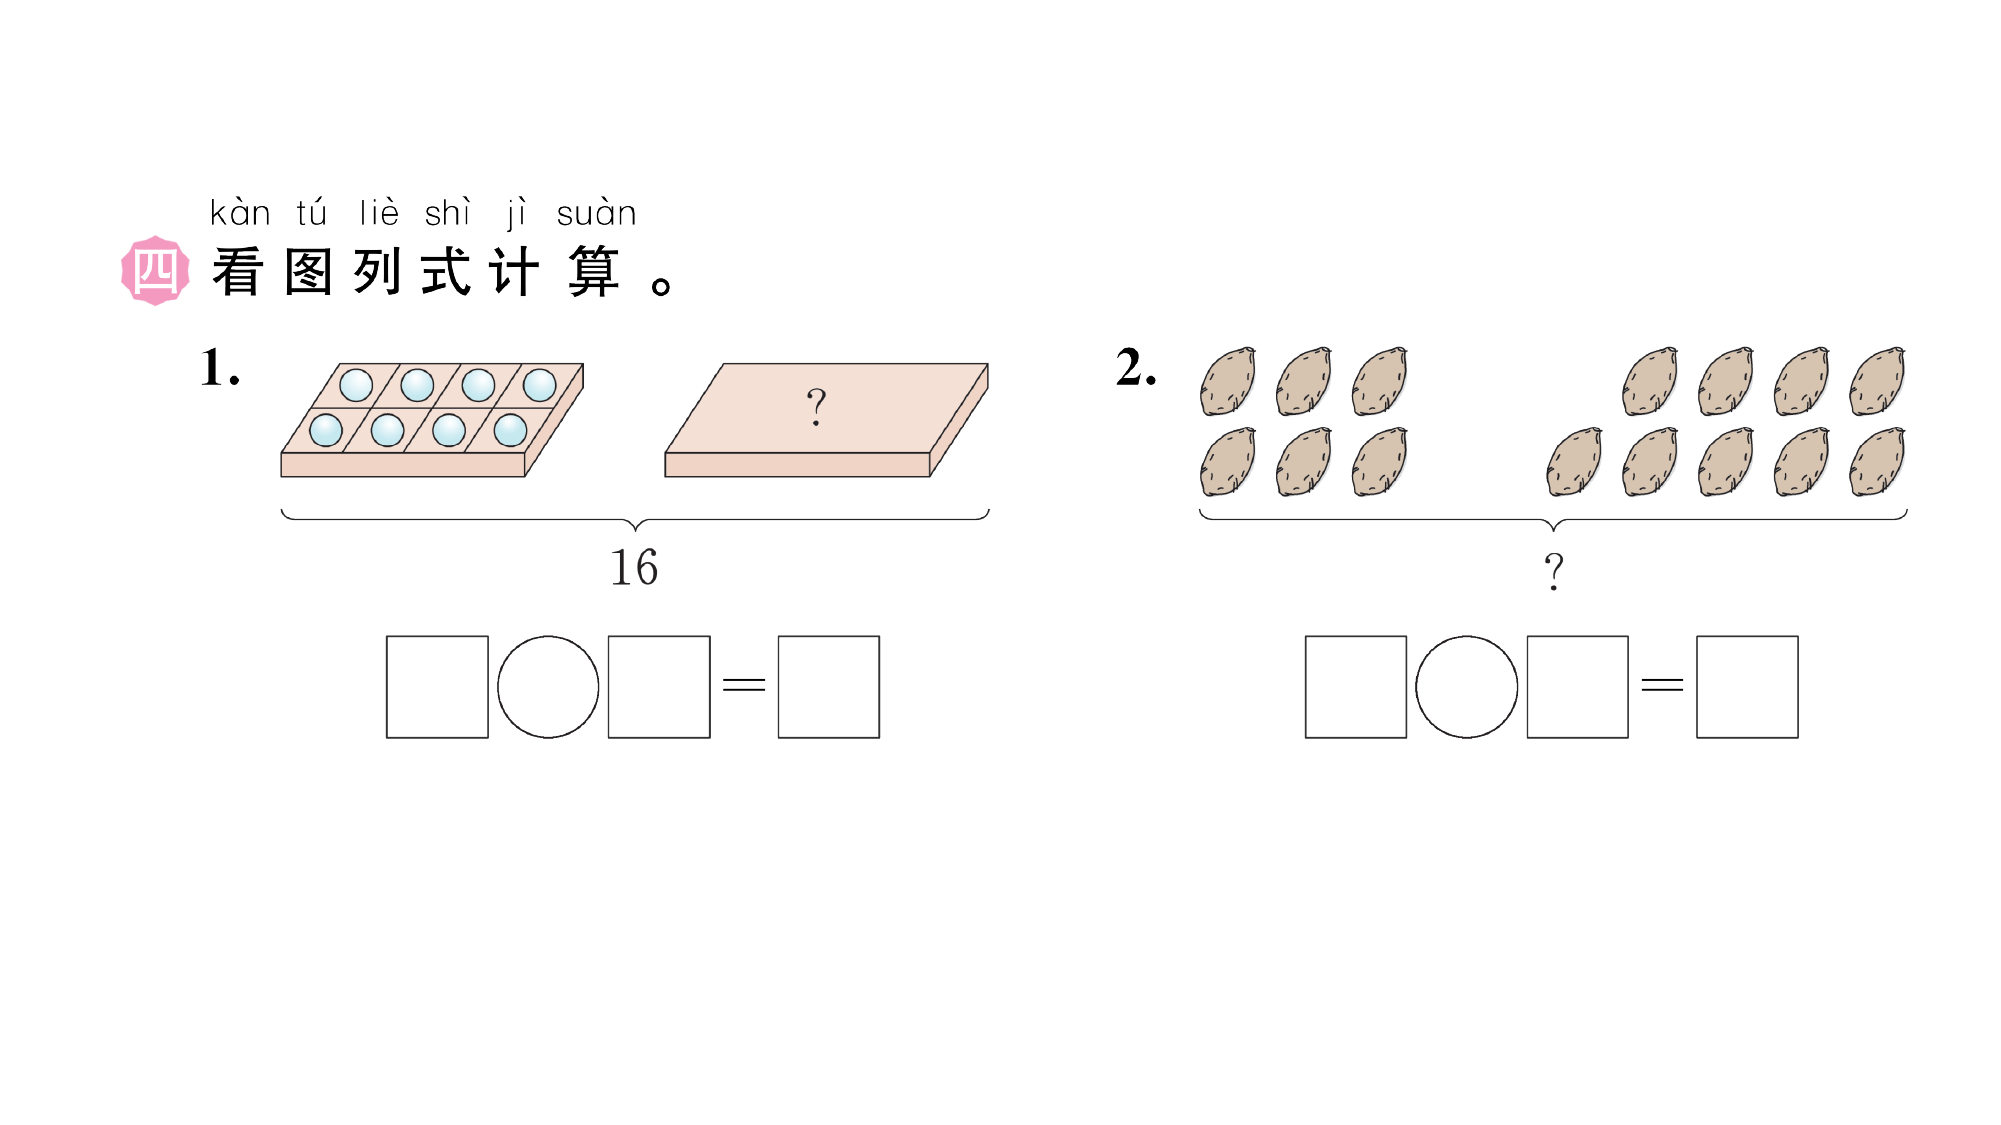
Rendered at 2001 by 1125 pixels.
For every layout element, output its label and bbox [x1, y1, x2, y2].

picture [118, 177, 2000, 760]
